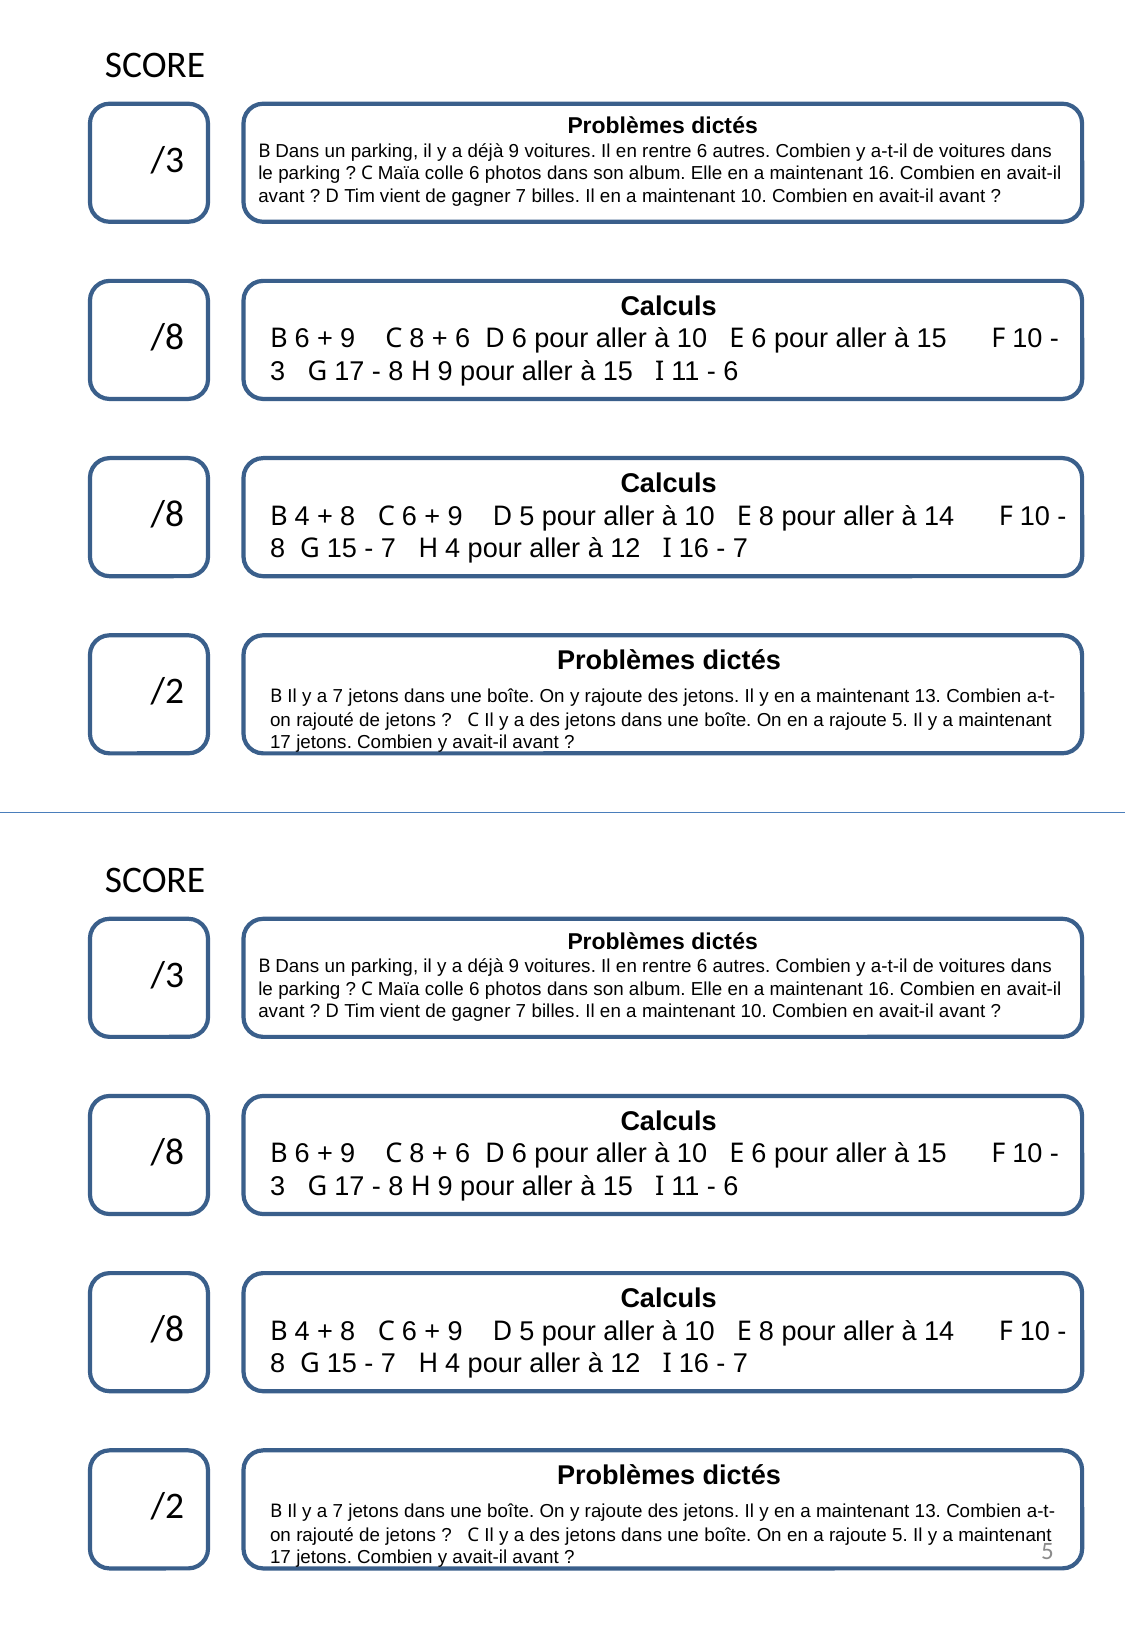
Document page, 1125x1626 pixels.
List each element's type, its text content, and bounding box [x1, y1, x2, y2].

text_box [87, 1448, 211, 1571]
text_box [241, 1095, 1079, 1217]
text_box [241, 1448, 1071, 1569]
text_box [87, 633, 211, 756]
text_box [87, 1271, 211, 1394]
text_box [87, 916, 211, 1039]
slide_number 5 [806, 1506, 1069, 1593]
text_box /8 [101, 1296, 220, 1357]
text_box Problèmes dictés B Dans un parking, il y a déjà 9 voitures. Il en rentre 6 autres. Combien y a-t-il de voitures dans le parking ? C Maïa colle 6 photos dans son album. Elle en a maintenant 16. Combien en avait-il avant ? D Tim vient de gagner 7 billes. Il en a maintenant 10. Combien en avait-il avant ? [243, 103, 1083, 214]
text_box [241, 455, 1079, 579]
text_box [87, 278, 211, 402]
text_box [87, 455, 211, 579]
text_box Problèmes dictés B Dans un parking, il y a déjà 9 voitures. Il en rentre 6 autres. Combien y a-t-il de voitures dans le parking ? C Maïa colle 6 photos dans son album. Elle en a maintenant 16. Combien en avait-il avant ? D Tim vient de gagner 7 billes. Il en a maintenant 10. Combien en avait-il avant ? [243, 918, 1083, 1029]
text_box [241, 633, 1071, 754]
text_box Calculs B 4 + 8  C 6 + 9 D 5 pour aller à 10 E 8 pour aller à 14  F 10 - 8 G 15 - 7  H 4 pour aller à 12 I 16 - 7 [255, 1273, 1083, 1386]
text_box [87, 1093, 211, 1217]
text_box SCORE [89, 847, 291, 908]
text_box /2 [101, 658, 220, 719]
text_box [244, 1029, 1081, 1039]
text_box [245, 214, 1081, 224]
text_box /8 [101, 304, 220, 365]
text_box Problèmes dictés B Il y a 7 jetons dans une boîte. On y rajoute des jetons. Il y en a maintenant 13. Combien a-t-on rajouté de jetons ?  C Il y a des jetons dans une boîte. On en a rajoute 5. Il y a maintenant 17 jetons. Combien y avait-il avant ? [255, 635, 1083, 760]
text_box /8 [101, 481, 220, 542]
text_box Calculs B 4 + 8  C 6 + 9 D 5 pour aller à 10 E 8 pour aller à 14  F 10 - 8 G 15 - 7  H 4 pour aller à 12 I 16 - 7 [255, 458, 1083, 571]
text_box SCORE [89, 32, 291, 93]
text_box Calculs B 6 + 9 C 8 + 6 D 6 pour aller à 10  E 6 pour aller à 15  F 10 - 3 G 17 - 8 H 9 pour aller à 15 I 11 - 6 [255, 1095, 1083, 1209]
text_box Calculs B 6 + 9 C 8 + 6 D 6 pour aller à 10  E 6 pour aller à 15  F 10 - 3 G 17 - 8 H 9 pour aller à 15 I 11 - 6 [255, 280, 1083, 394]
text_box Problèmes dictés B Il y a 7 jetons dans une boîte. On y rajoute des jetons. Il y en a maintenant 13. Combien a-t-on rajouté de jetons ?  C Il y a des jetons dans une boîte. On en a rajoute 5. Il y a maintenant 17 jetons. Combien y avait-il avant ? [255, 1450, 1083, 1576]
text_box [241, 1271, 1079, 1394]
text_box /3 [101, 127, 220, 188]
text_box [87, 101, 211, 224]
text_box /3 [101, 942, 220, 1003]
text_box /2 [101, 1473, 220, 1534]
text_box /8 [101, 1119, 220, 1180]
text_box [241, 280, 1079, 402]
